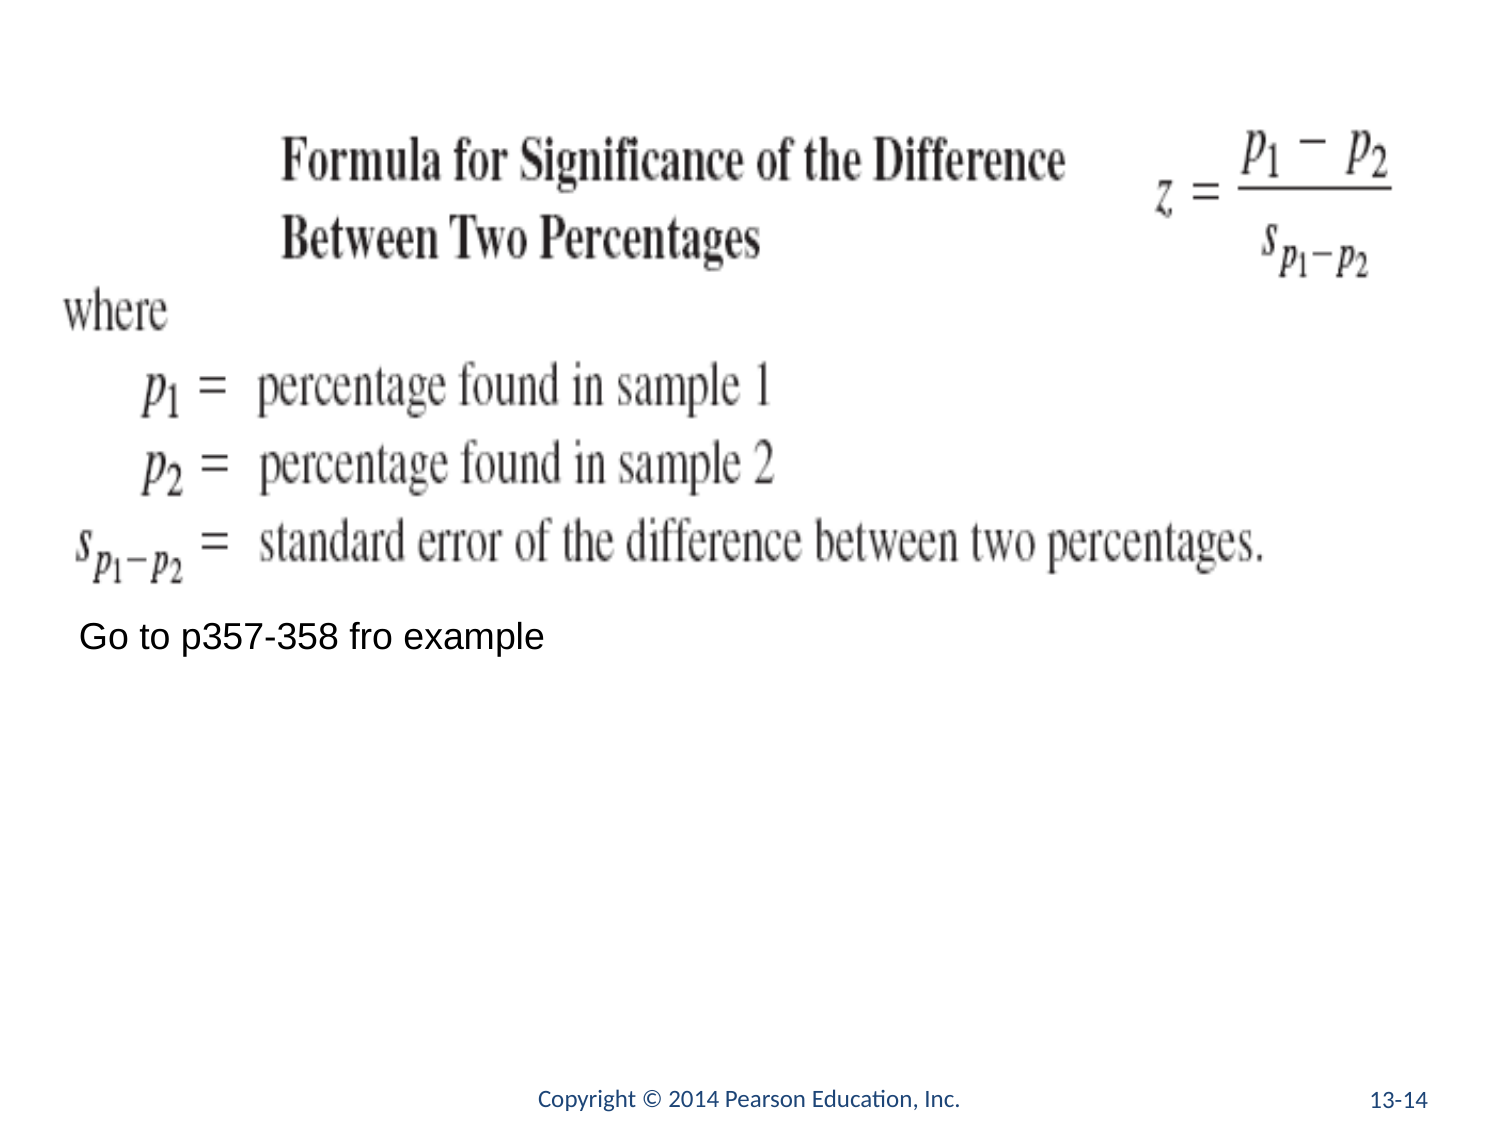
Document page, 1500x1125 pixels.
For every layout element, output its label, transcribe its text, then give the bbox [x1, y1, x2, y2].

picture [53, 118, 1482, 606]
text_box [67, 614, 1458, 674]
text_box Go to p357-358 fro example [64, 614, 1345, 665]
